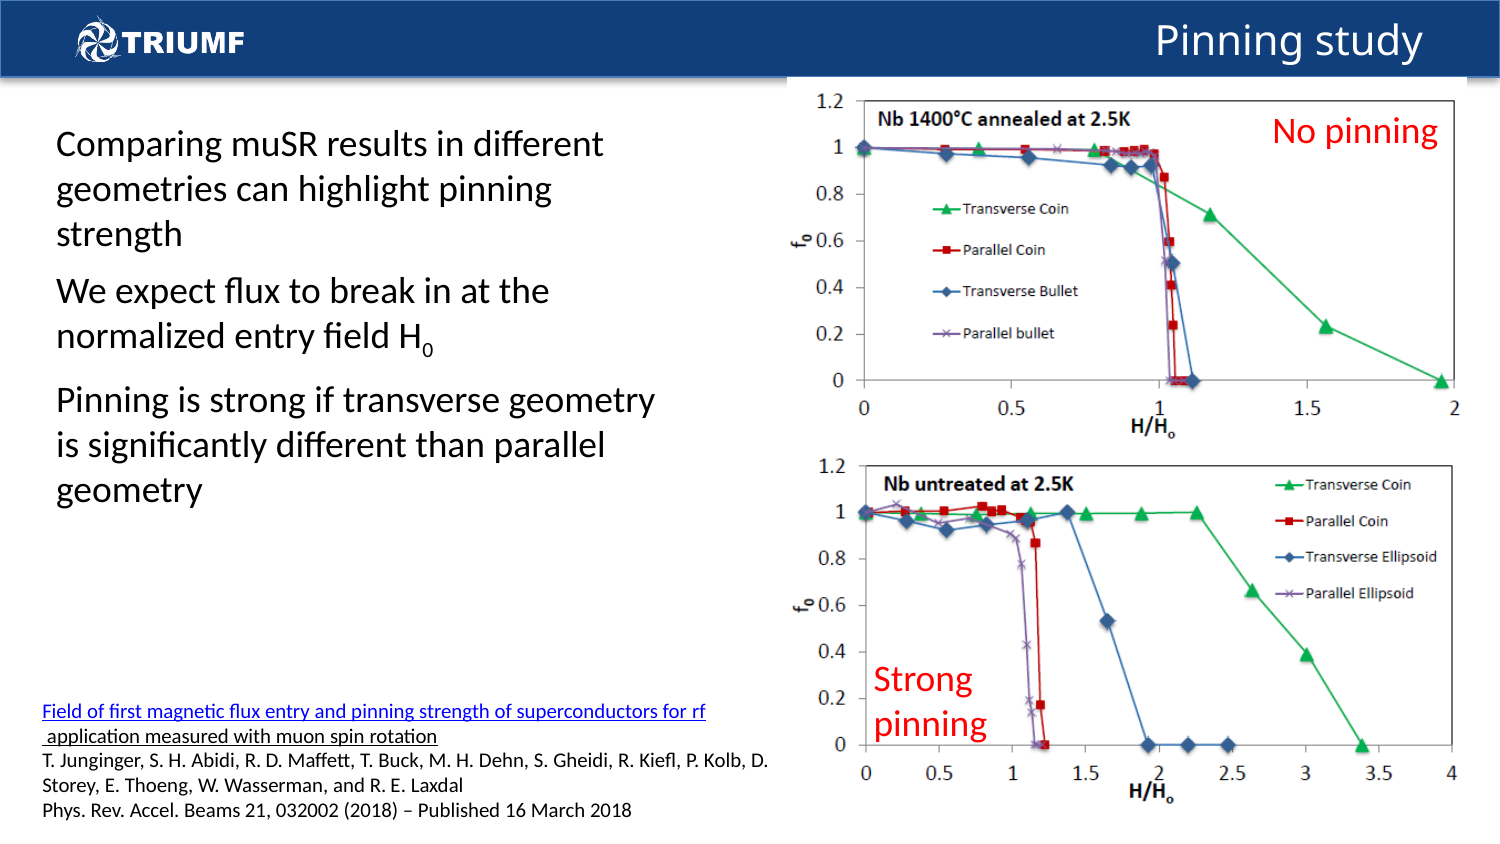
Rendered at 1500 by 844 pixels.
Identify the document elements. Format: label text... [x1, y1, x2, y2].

text_box Field of first magnetic flux entry and pinning strength of superconductors for rf application measured with muon spin rotation T. Junginger, S. H. Abidi, R. D. Maffett, T. Buck, M. H. Dehn, S. Gheidi, R. Kiefl, P. Kolb, D. Storey, E. Thoeng, W. Wasserman, and R. E. Laxdal Phys. Rev. Accel. Beams 21, 032002 (2018) – Published 16 March 2018 [27, 689, 790, 830]
text_box Comparing muSR results in different geometries can highlight pinning strength We expect flux to break in at the normalized entry field H0 Pinning is strong if transverse geometry is significantly different than parallel geometry [41, 111, 695, 518]
picture [787, 76, 1467, 809]
title Pinning study [434, 0, 1438, 78]
